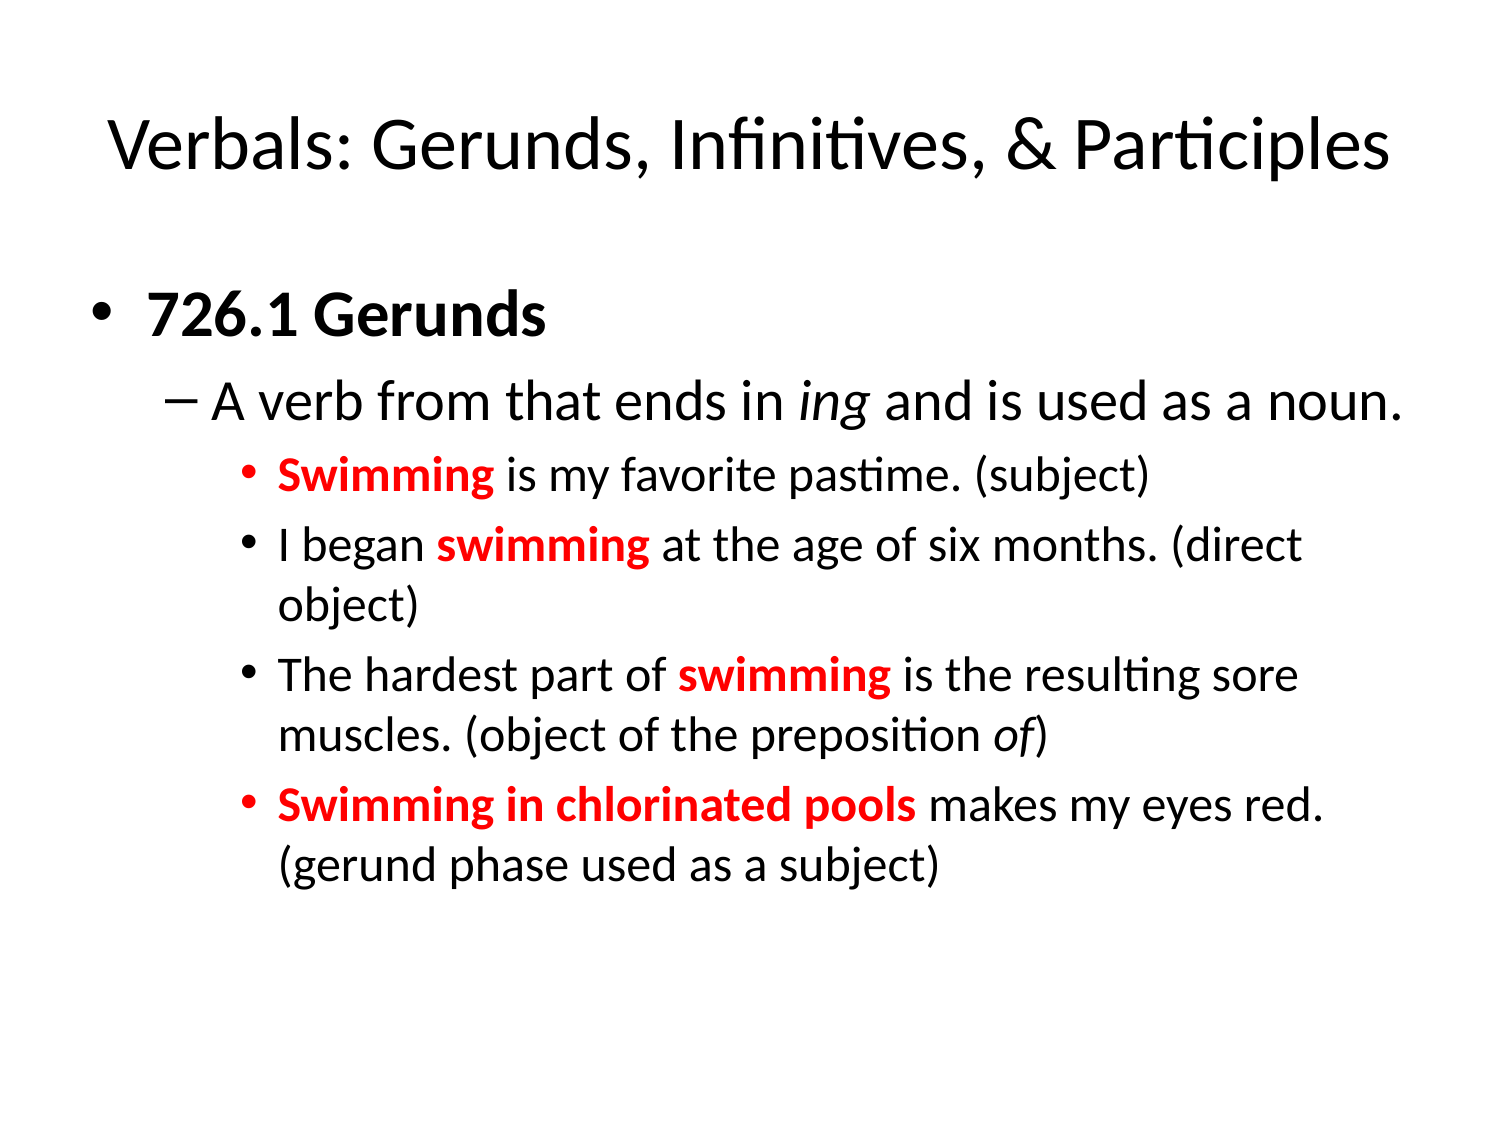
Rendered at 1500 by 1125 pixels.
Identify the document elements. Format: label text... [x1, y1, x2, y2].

list 726.1 Gerunds A verb from that ends in ing and is used as a noun. Swimming is my favorite pastime. (subject) I began swimming at the age of six months. (direct object) The hardest part of swimming is the resulting sore muscles. (object of the preposition of) Swimming in chlorinated pools makes my eyes red. (gerund phase used as a subject) [75, 262, 1425, 1100]
title Verbals: Gerunds, Infinitives, & Participles [75, 45, 1425, 233]
